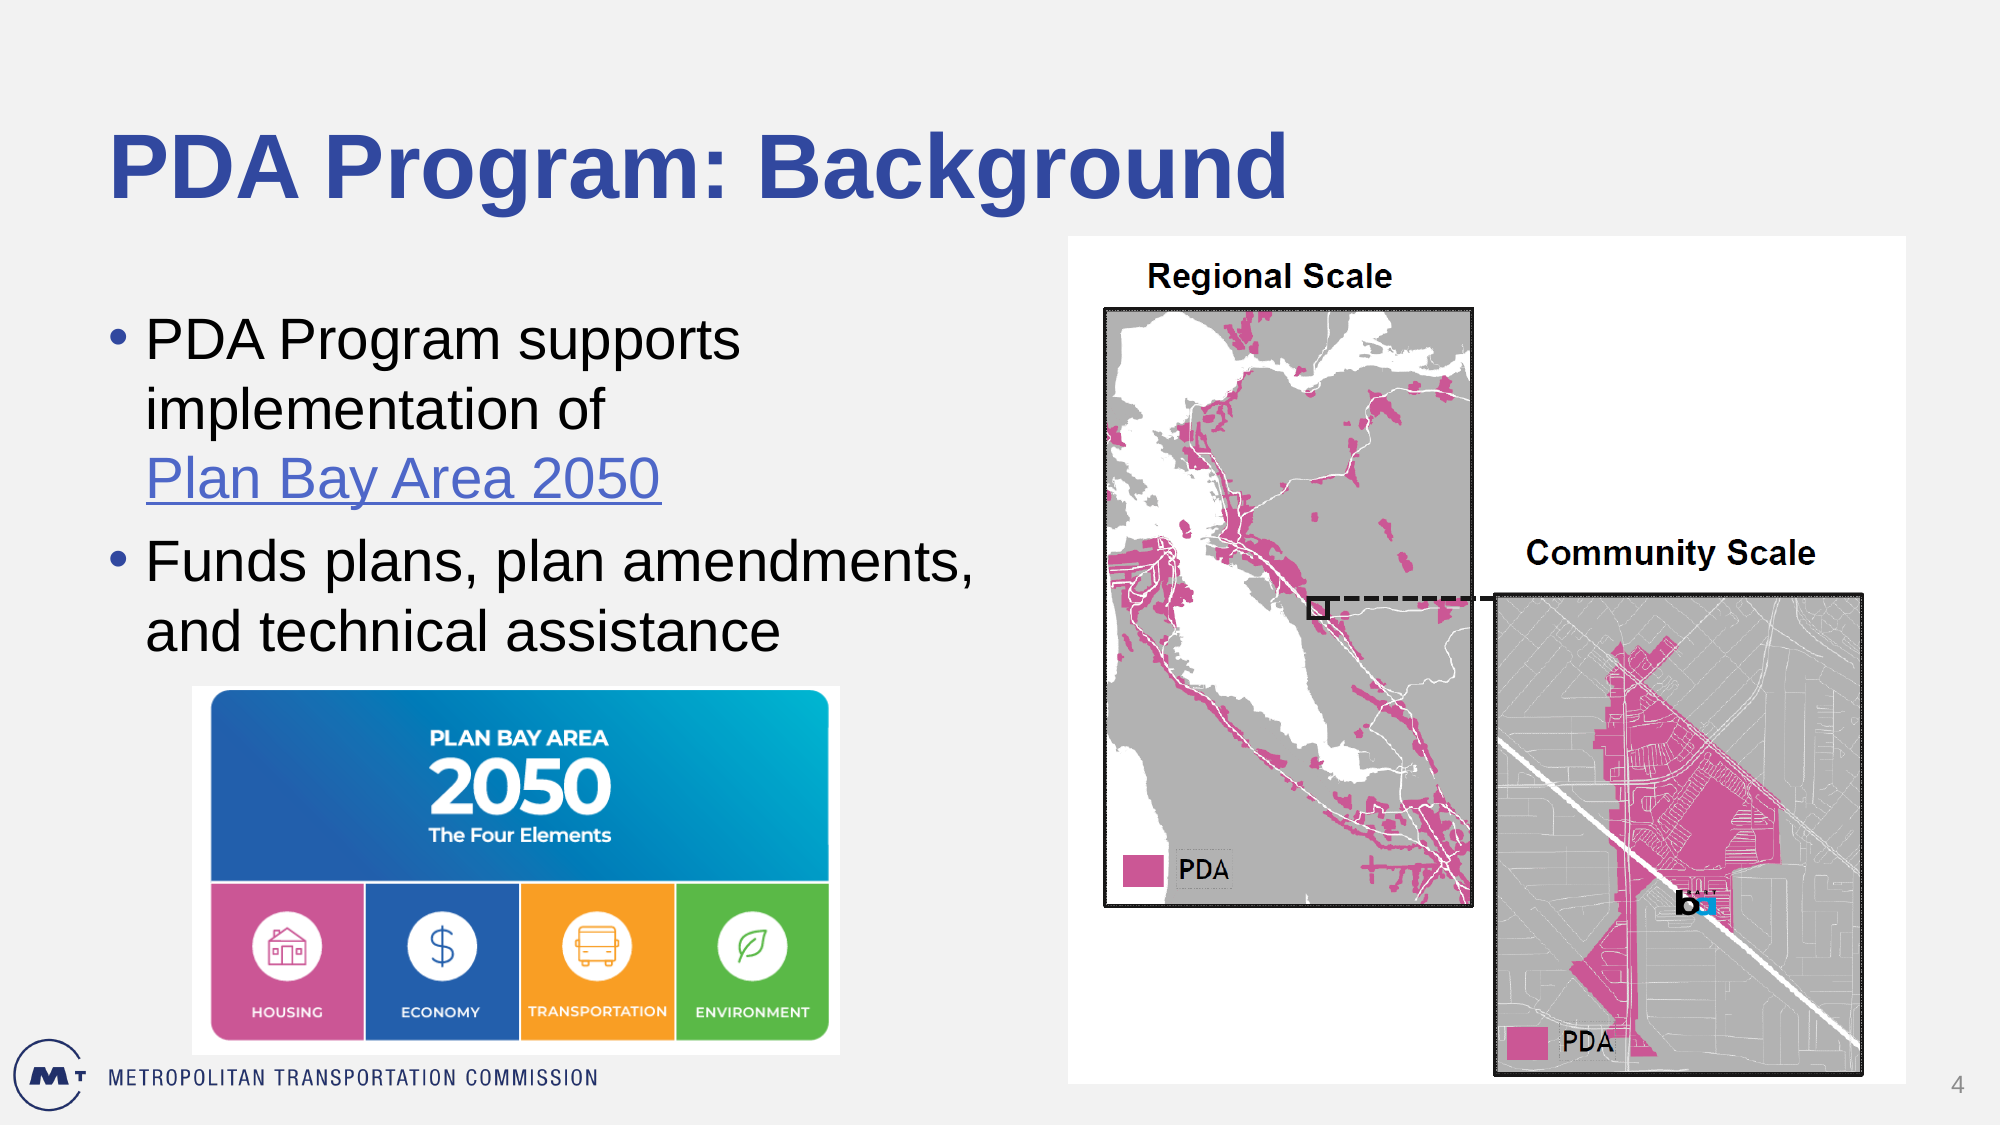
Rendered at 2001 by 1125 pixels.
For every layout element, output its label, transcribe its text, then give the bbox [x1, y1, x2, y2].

title PDA Program: Background [93, 59, 1906, 278]
list PDA Program supports implementation of Plan Bay Area 2050 Funds plans, plan amendments, and technical assistance [93, 293, 1033, 796]
slide_number 4 [1880, 1054, 1981, 1114]
picture [1068, 236, 1906, 1084]
picture [2, 686, 840, 1125]
